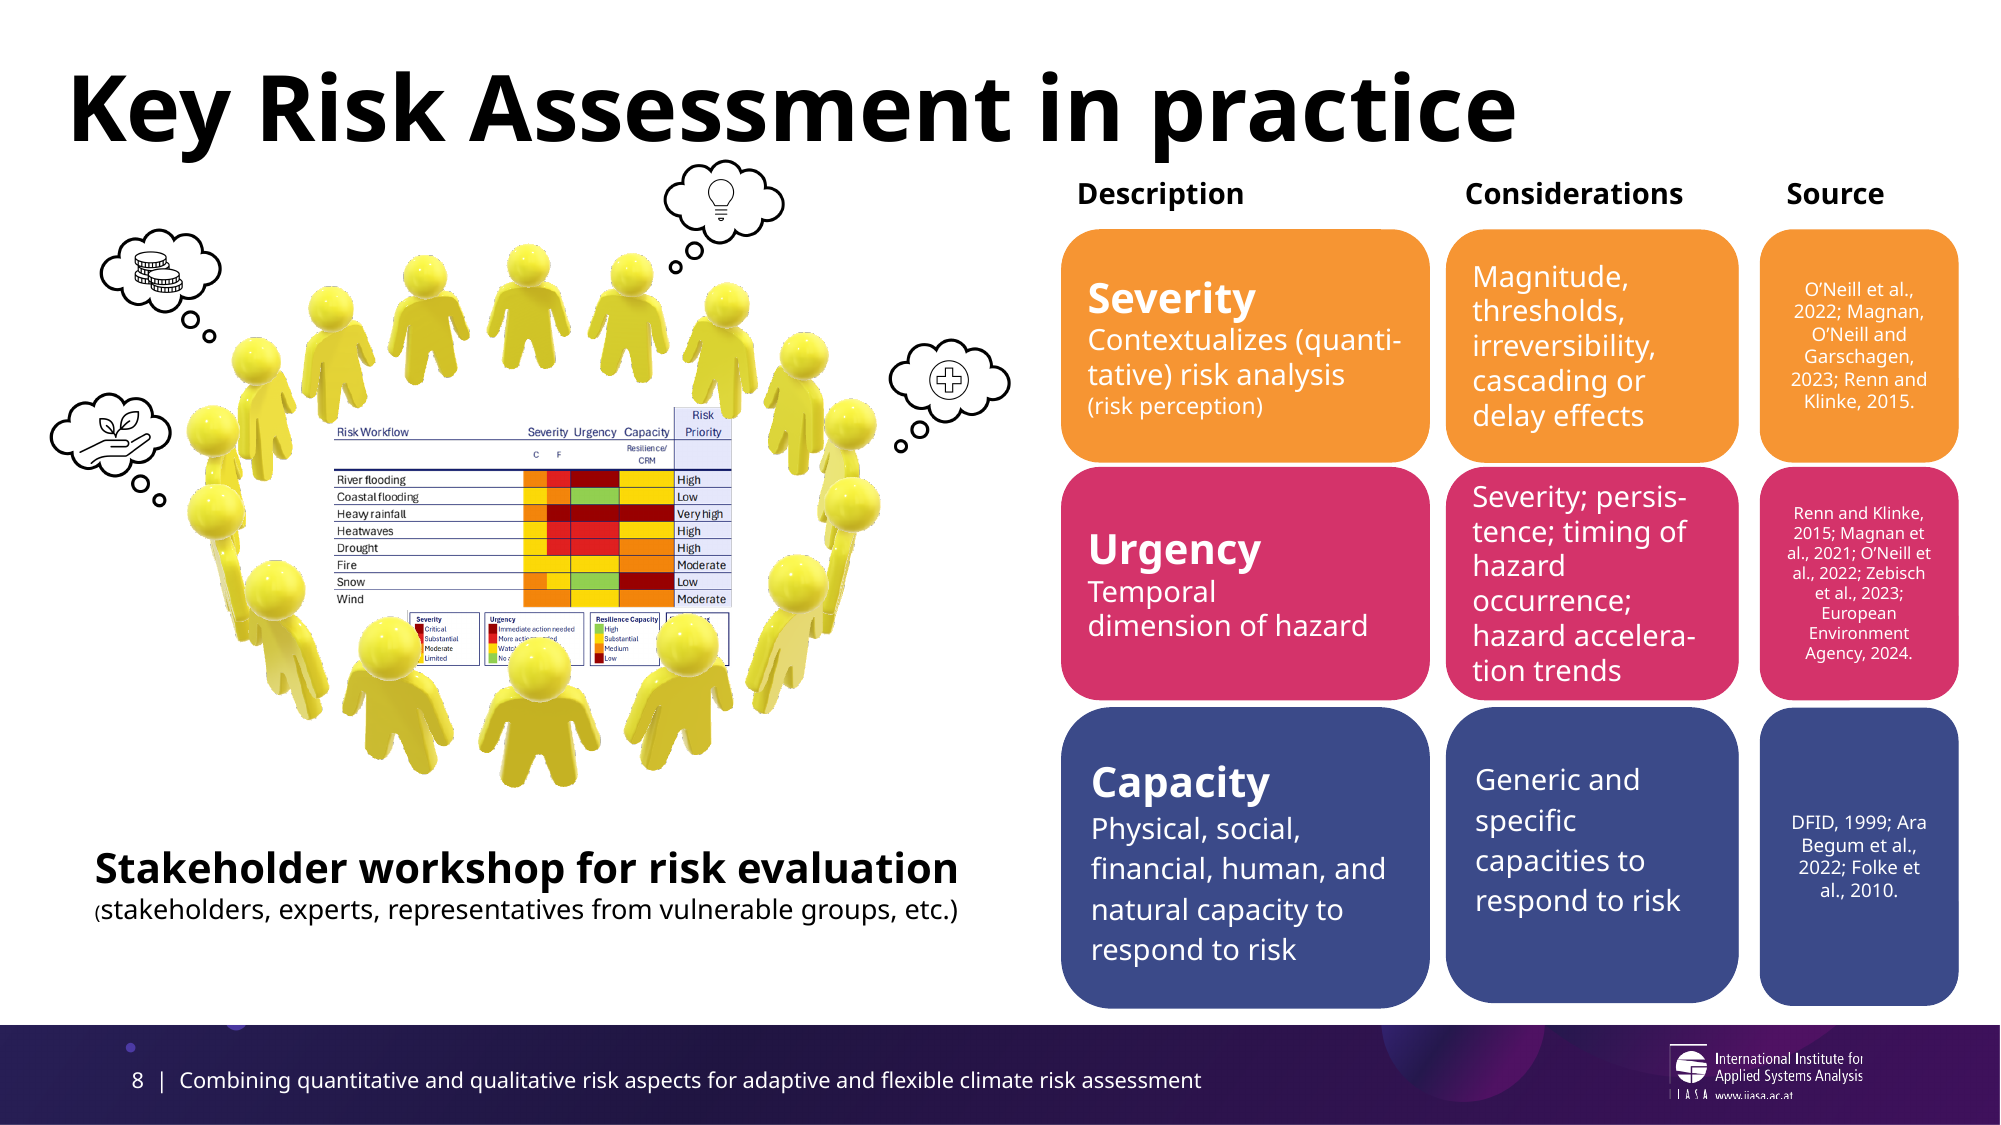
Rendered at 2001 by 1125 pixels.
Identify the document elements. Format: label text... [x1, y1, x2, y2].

text_box Renn and Klinke, 2015; Magnan et al., 2021; O’Neill et al., 2022; Zebisch et al., 2023; European Environment Agency, 2024. [1759, 465, 1960, 700]
text_box Considerations [1449, 168, 1699, 218]
text_box Description [1062, 168, 1260, 218]
text_box O’Neill et al., 2022; Magnan, O’Neill and Garschagen, 2023; Renn and Klinke, 2015. [1759, 228, 1960, 462]
text_box DFID, 1999; Ara Begum et al., 2022; Folke et al., 2010. [1759, 706, 1960, 1006]
text_box Source [1771, 168, 1900, 218]
table_header [1378, 1043, 1925, 1103]
text_box Severity; persis-tence; timing of hazard occurrence; hazard accelera-tion trends [1445, 465, 1740, 700]
table_header 8 | Combining quantitative and qualitative risk aspects for adaptive and flexible climate risk assessment [117, 1043, 1378, 1103]
text_box Stakeholder workshop for risk evaluation (stakeholders, experts, representatives from vulnerable groups, etc.) [80, 834, 986, 933]
text_box Magnitude, thresholds, irreversibility, cascading or delay effects [1445, 228, 1740, 463]
text_box Severity Contextualizes (quanti-tative) risk analysis (risk perception) [1060, 228, 1431, 462]
text_box Capacity Physical, social, financial, human, and natural capacity to respond to risk [1060, 706, 1431, 1009]
text_box Generic and specific capacities to respond to risk [1445, 706, 1740, 1003]
text_box Urgency Temporal dimension of hazard [1060, 465, 1431, 700]
picture [0, 0, 2000, 1125]
title Key Risk Assessment in practice [51, 54, 1777, 272]
